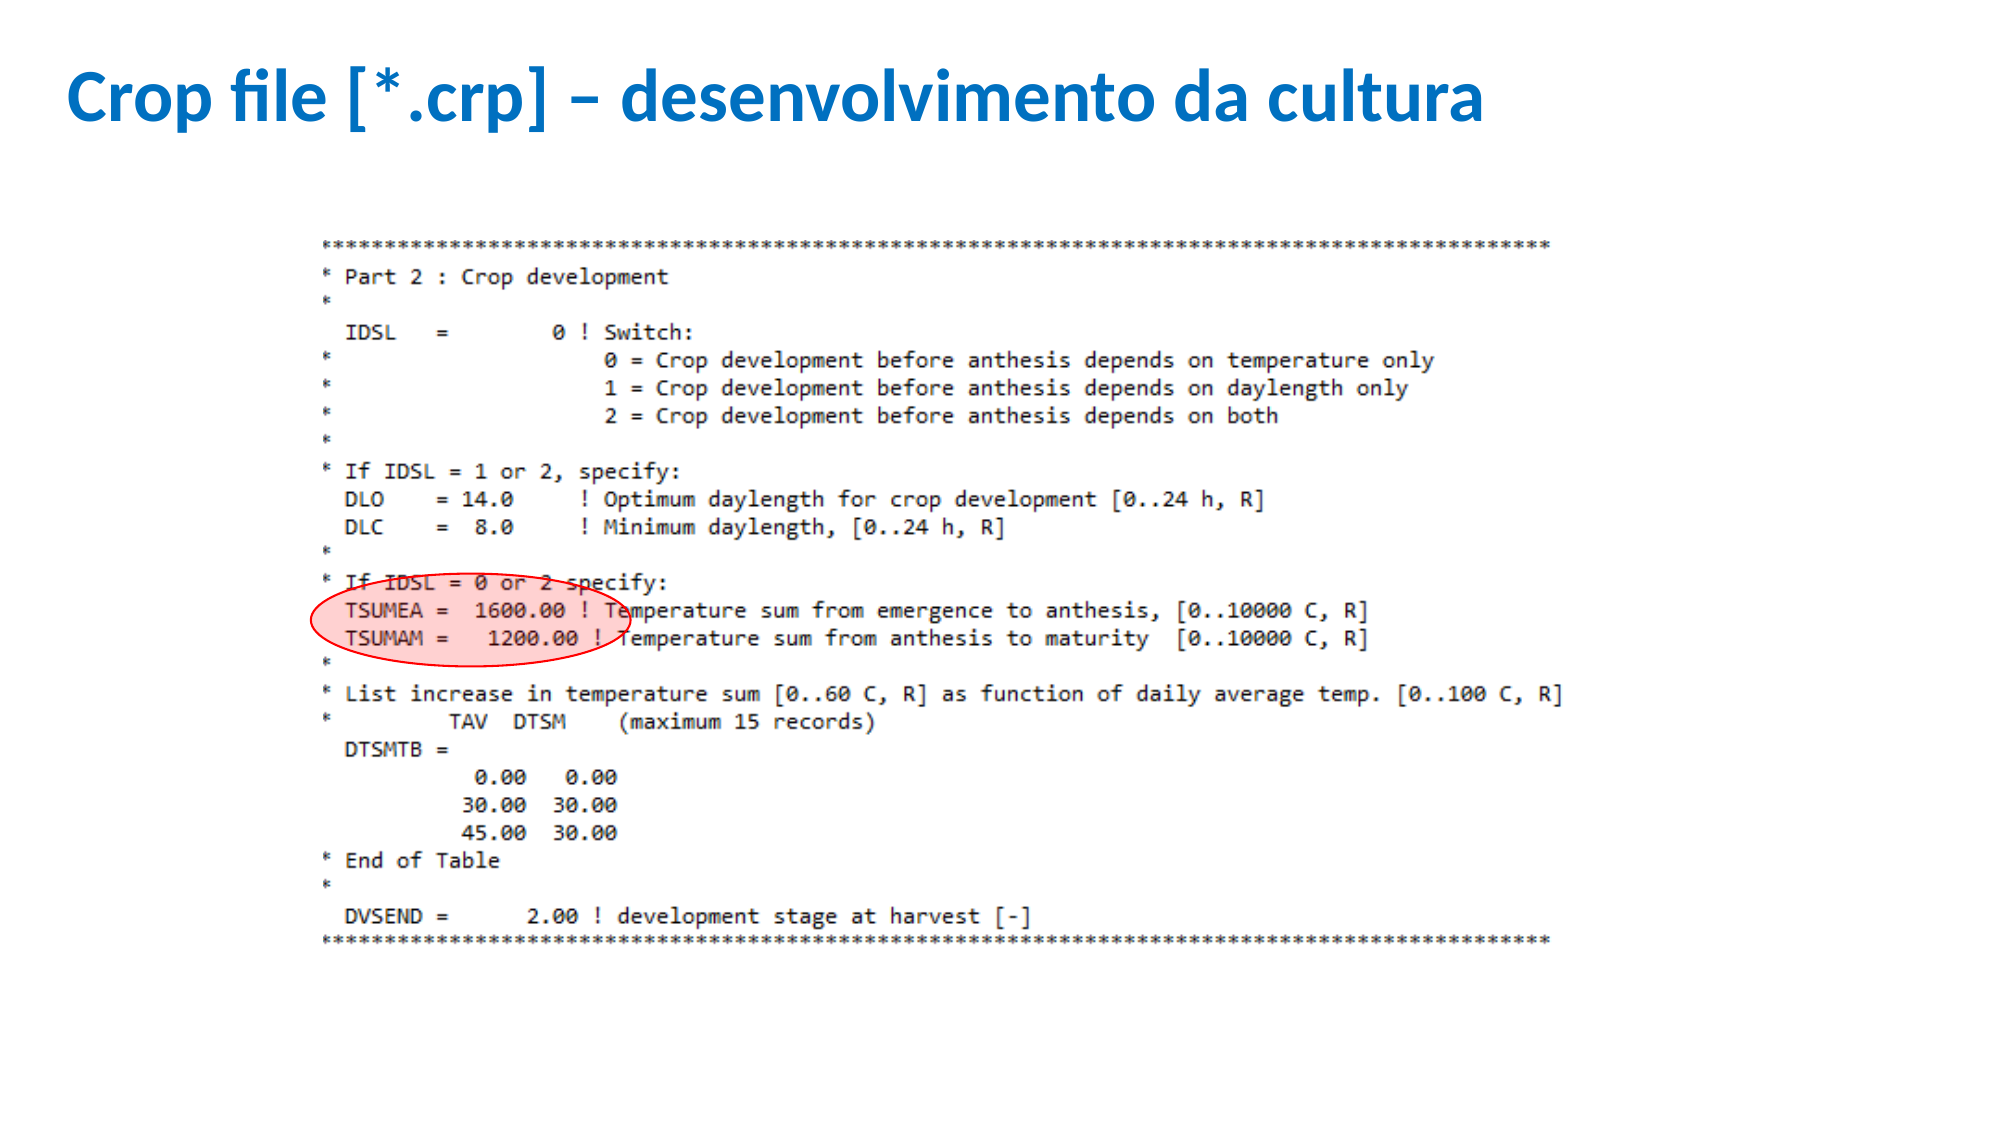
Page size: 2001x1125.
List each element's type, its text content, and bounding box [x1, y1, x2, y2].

text_box Crop file [*.crp] – desenvolvimento da cultura [53, 38, 1717, 144]
text_box [309, 601, 323, 639]
picture [323, 240, 1585, 948]
